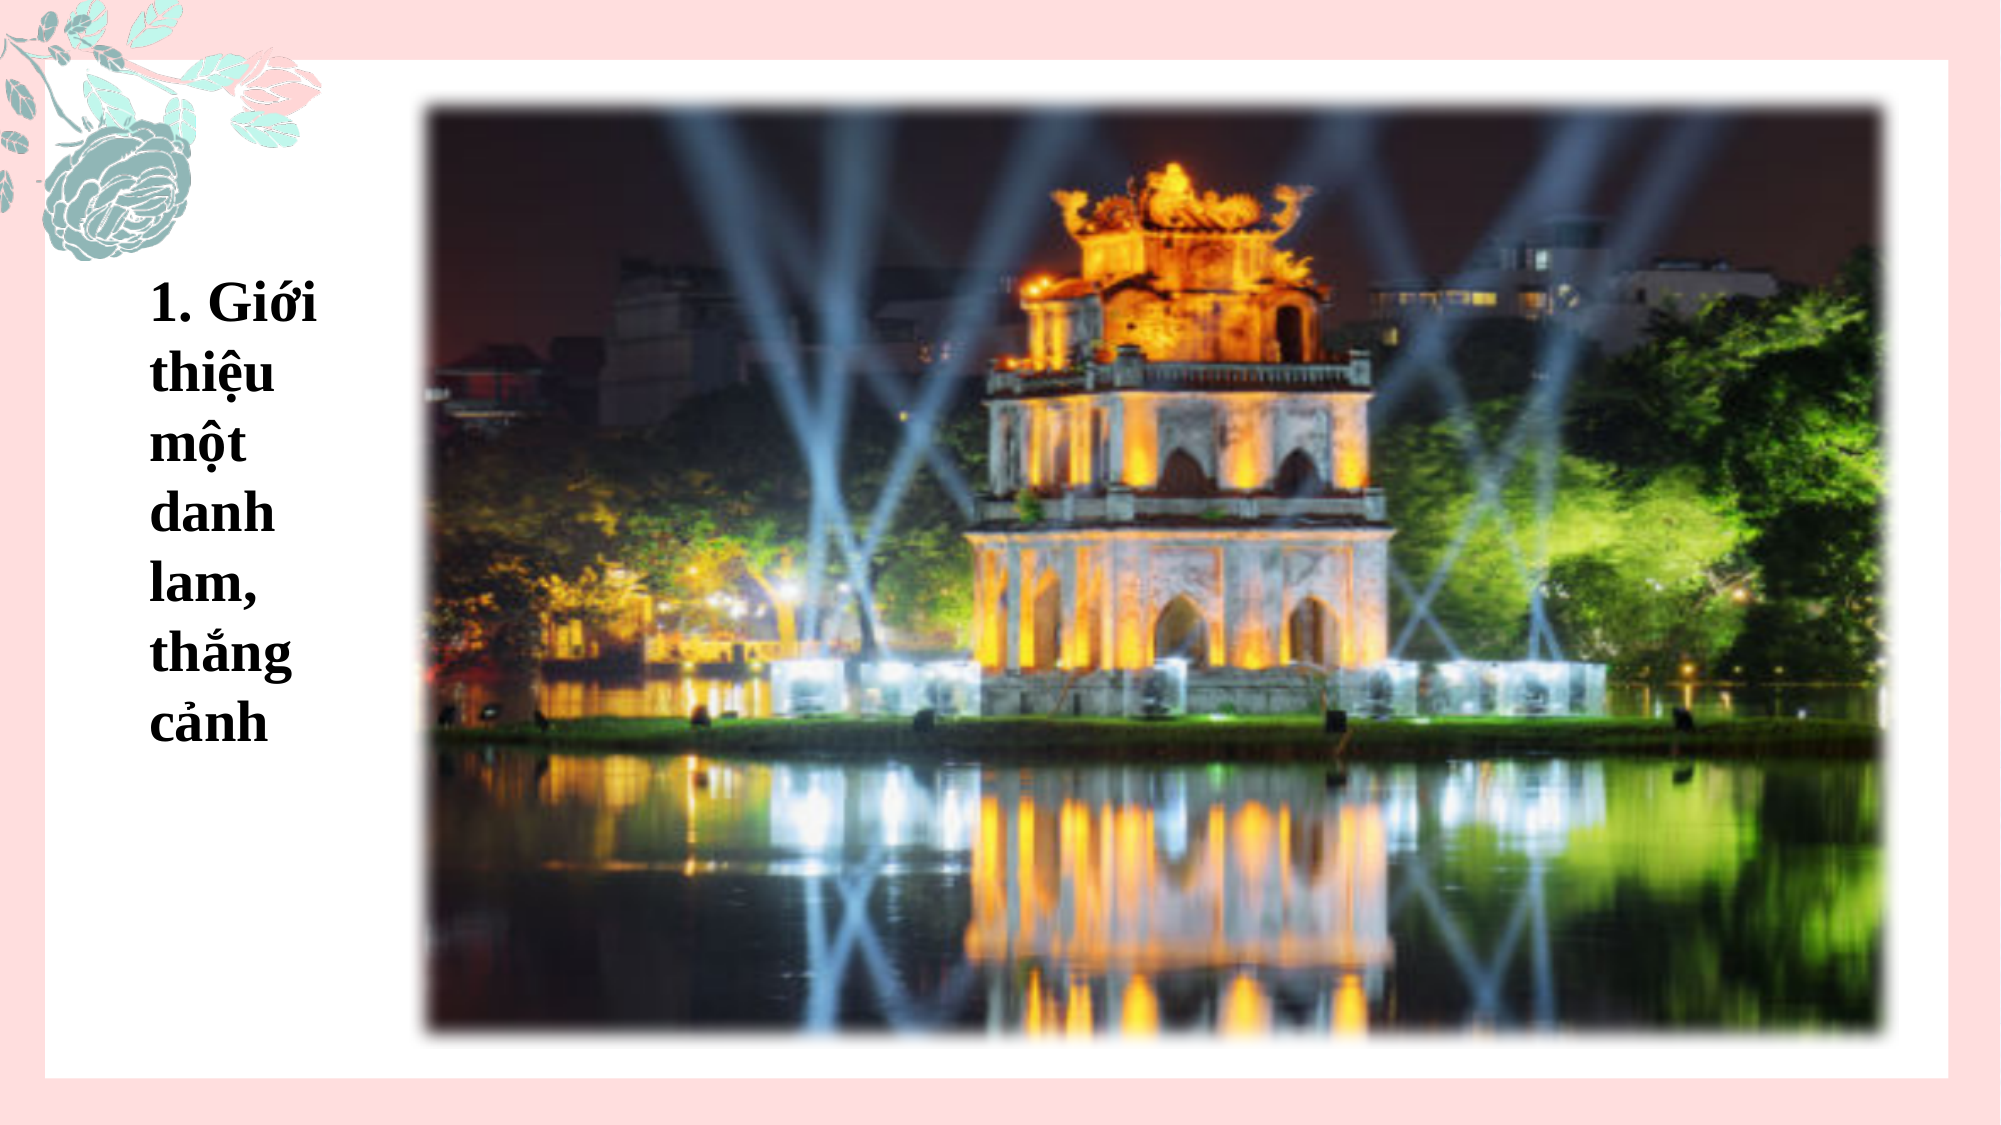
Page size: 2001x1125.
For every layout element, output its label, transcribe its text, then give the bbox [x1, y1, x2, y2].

picture [0, 0, 324, 261]
text_box 1. Giới thiệu một danh lam, thắng cảnh [134, 255, 351, 761]
text_box [44, 59, 1949, 1079]
picture [409, 89, 1899, 1049]
text_box [0, 0, 2001, 1125]
